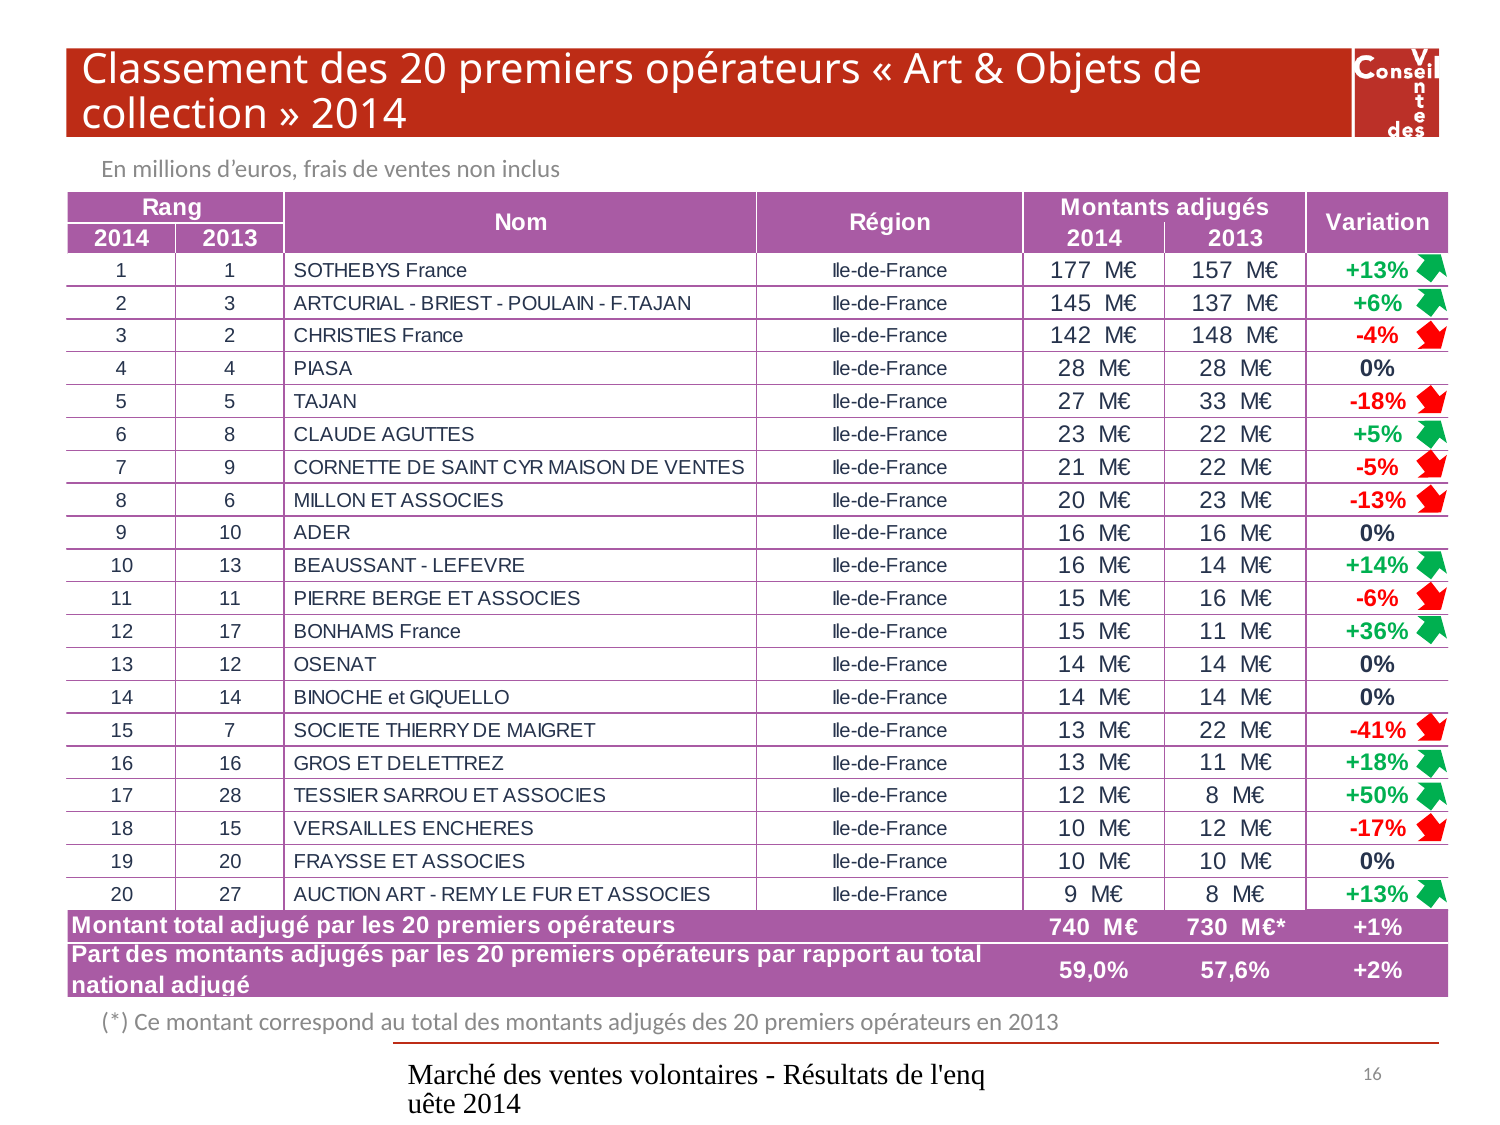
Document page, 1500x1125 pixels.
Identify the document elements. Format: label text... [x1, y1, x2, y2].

text_box En millions d’euros, frais de ventes non inclus [86, 145, 926, 190]
title Classement des 20 premiers opérateurs « Art & Objets de collection » 2014 [66, 48, 1352, 137]
picture [1354, 48, 1440, 137]
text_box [66, 190, 1450, 999]
slide_number 16 [1059, 1042, 1397, 1103]
footer Marché des ventes volontaires - Résultats de l'enquête 2014 [392, 1043, 1004, 1103]
text_box (*) Ce montant correspond au total des montants adjugés des 20 premiers opérateurs en 2013 [86, 999, 1155, 1043]
